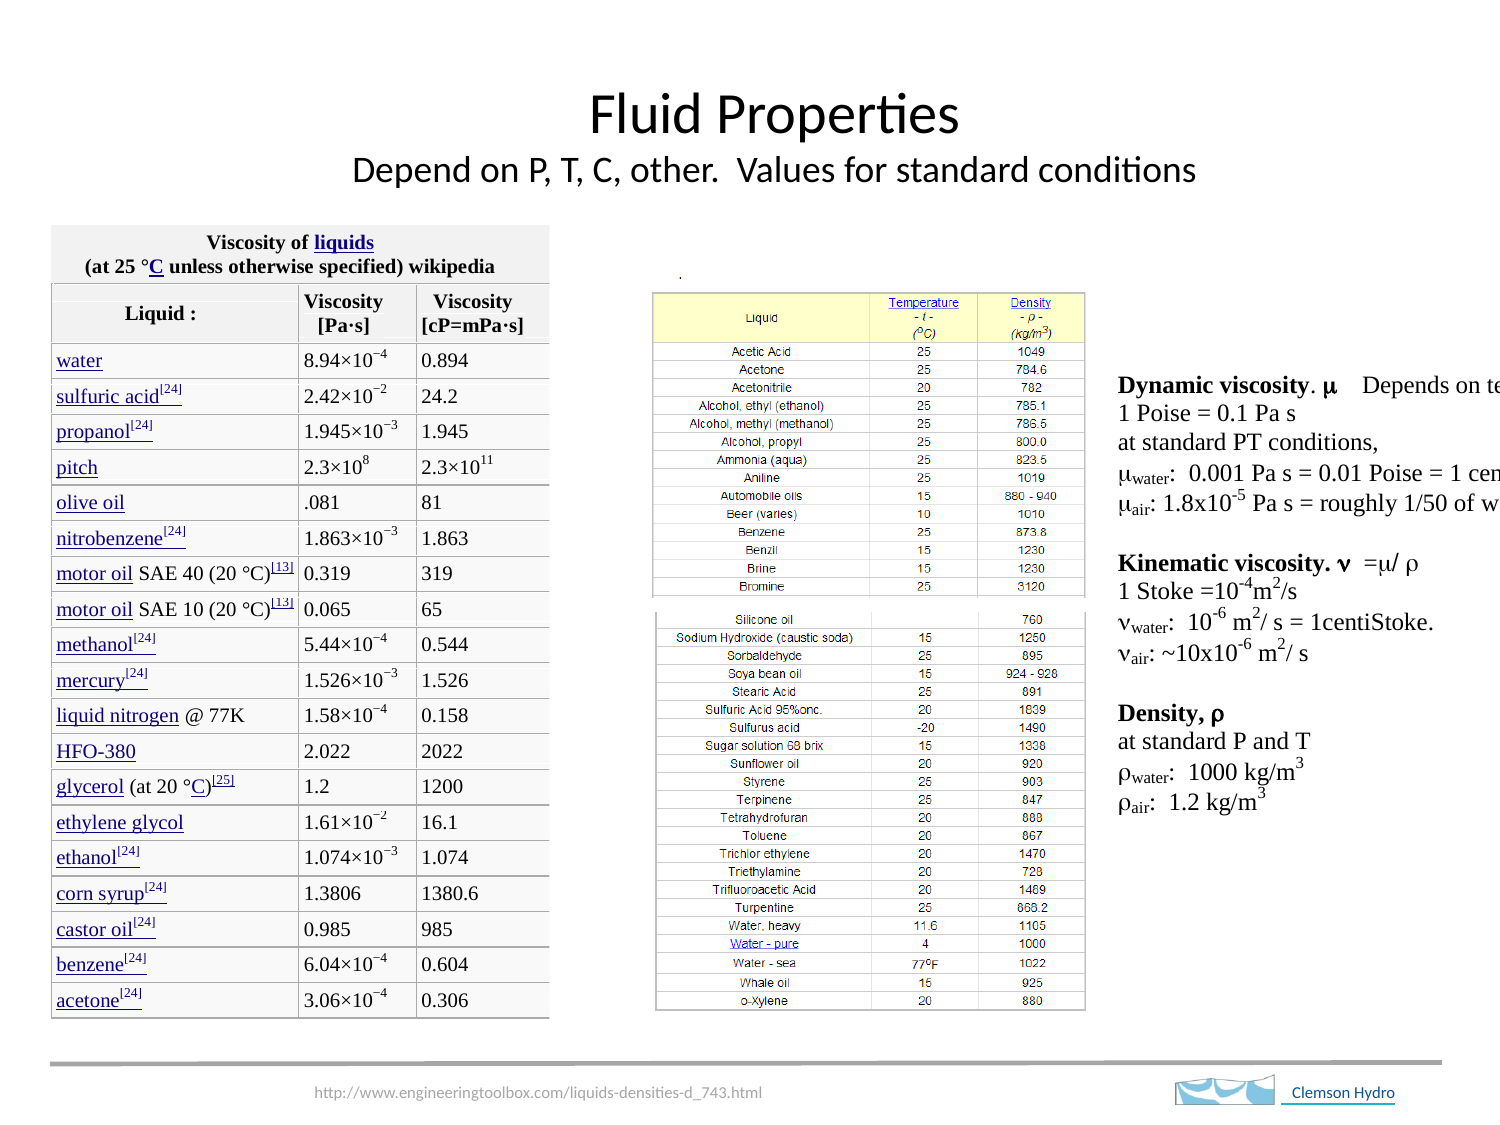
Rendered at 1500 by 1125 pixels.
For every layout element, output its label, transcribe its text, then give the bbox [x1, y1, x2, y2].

picture [1175, 1074, 1275, 1105]
picture [49, 224, 550, 1061]
picture [624, 612, 1113, 1021]
picture [1117, 368, 1500, 817]
text_box http://www.engineeringtoolbox.com/liquids-densities-d_743.html [299, 1074, 1050, 1110]
text_box Fluid Properties Depend on P, T, C, other. Values for standard conditions [275, 68, 1275, 198]
picture [638, 277, 1099, 598]
